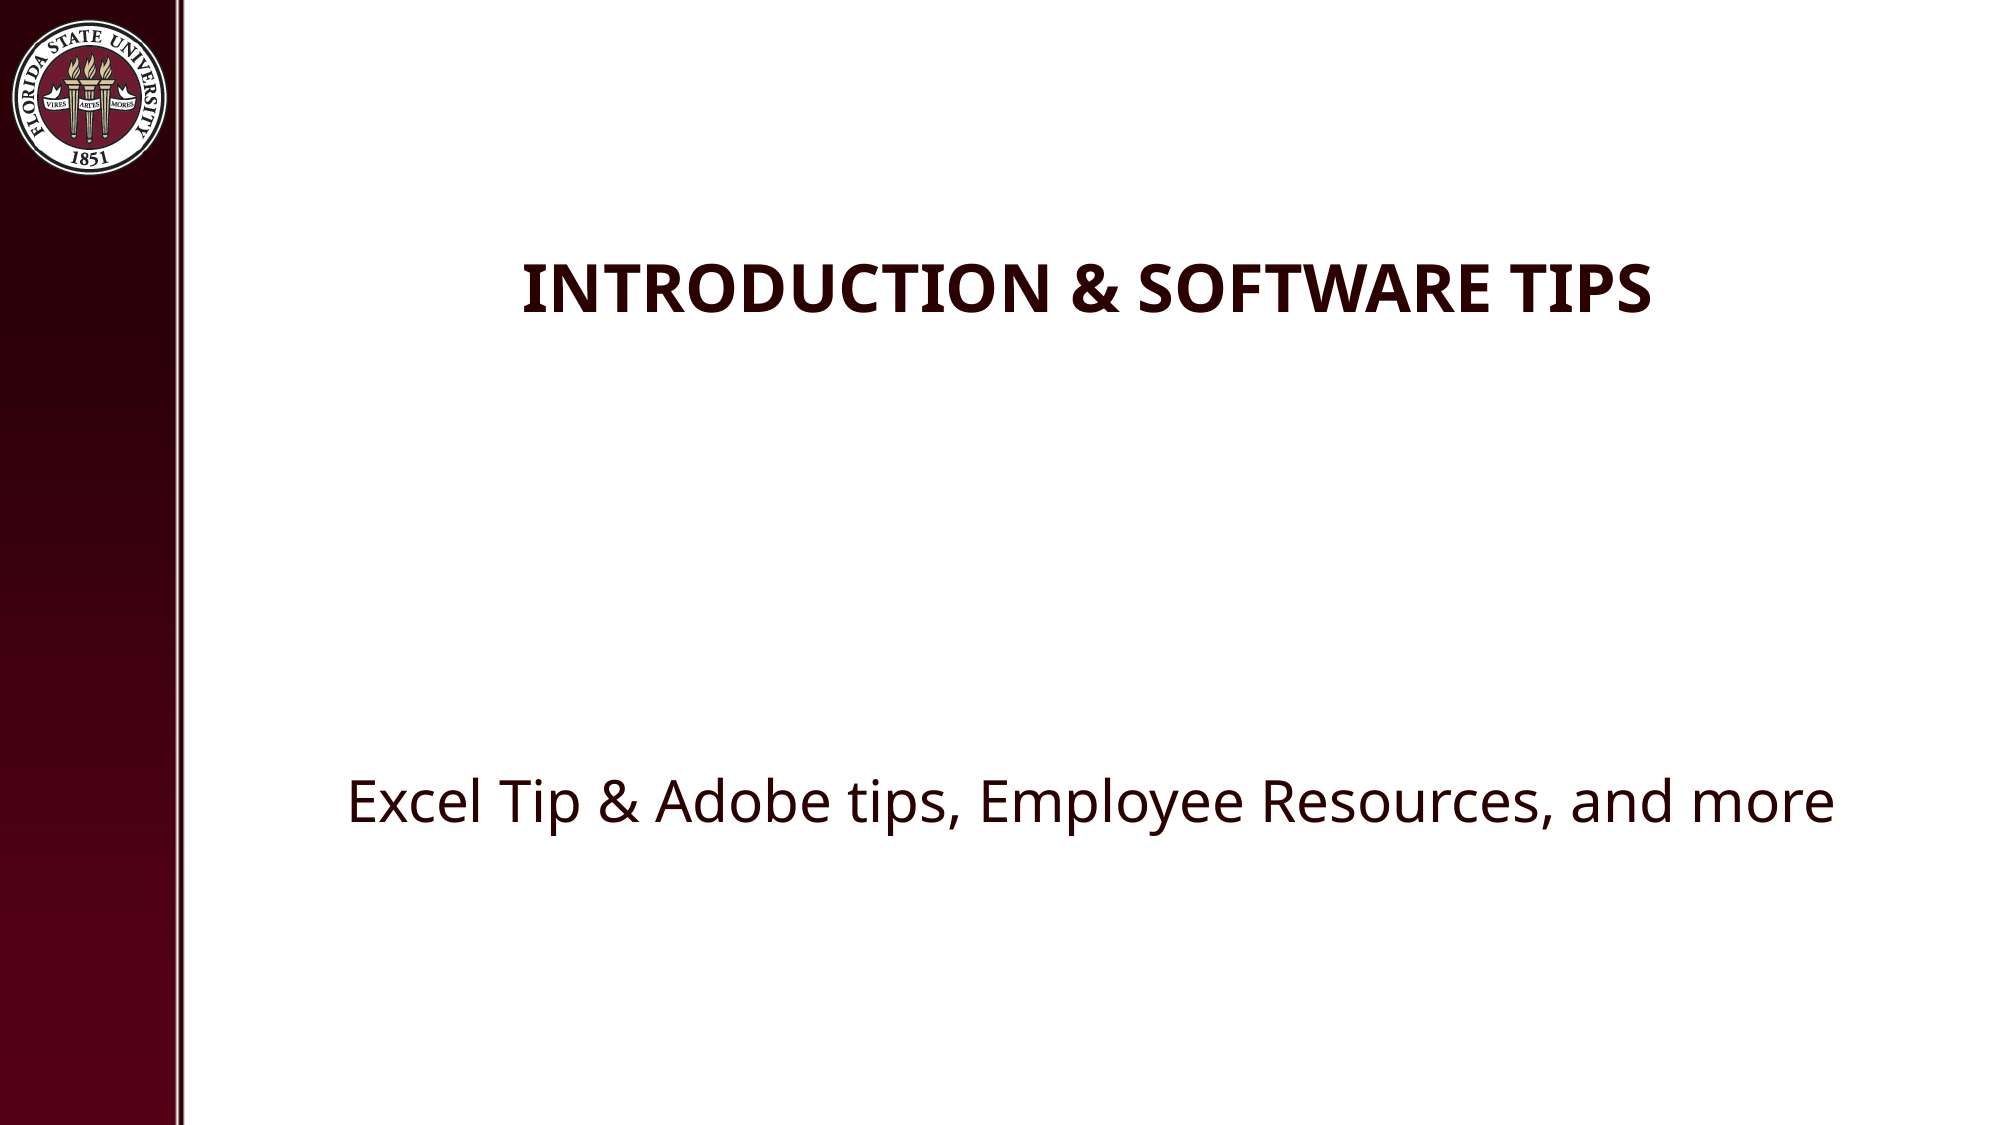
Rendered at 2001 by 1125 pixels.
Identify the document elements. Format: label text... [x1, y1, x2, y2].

title Introduction & Software Tips [218, 72, 1959, 459]
picture [0, 0, 2001, 1125]
list Excel Tip & Adobe tips, Employee Resources, and more [232, 583, 1950, 1000]
